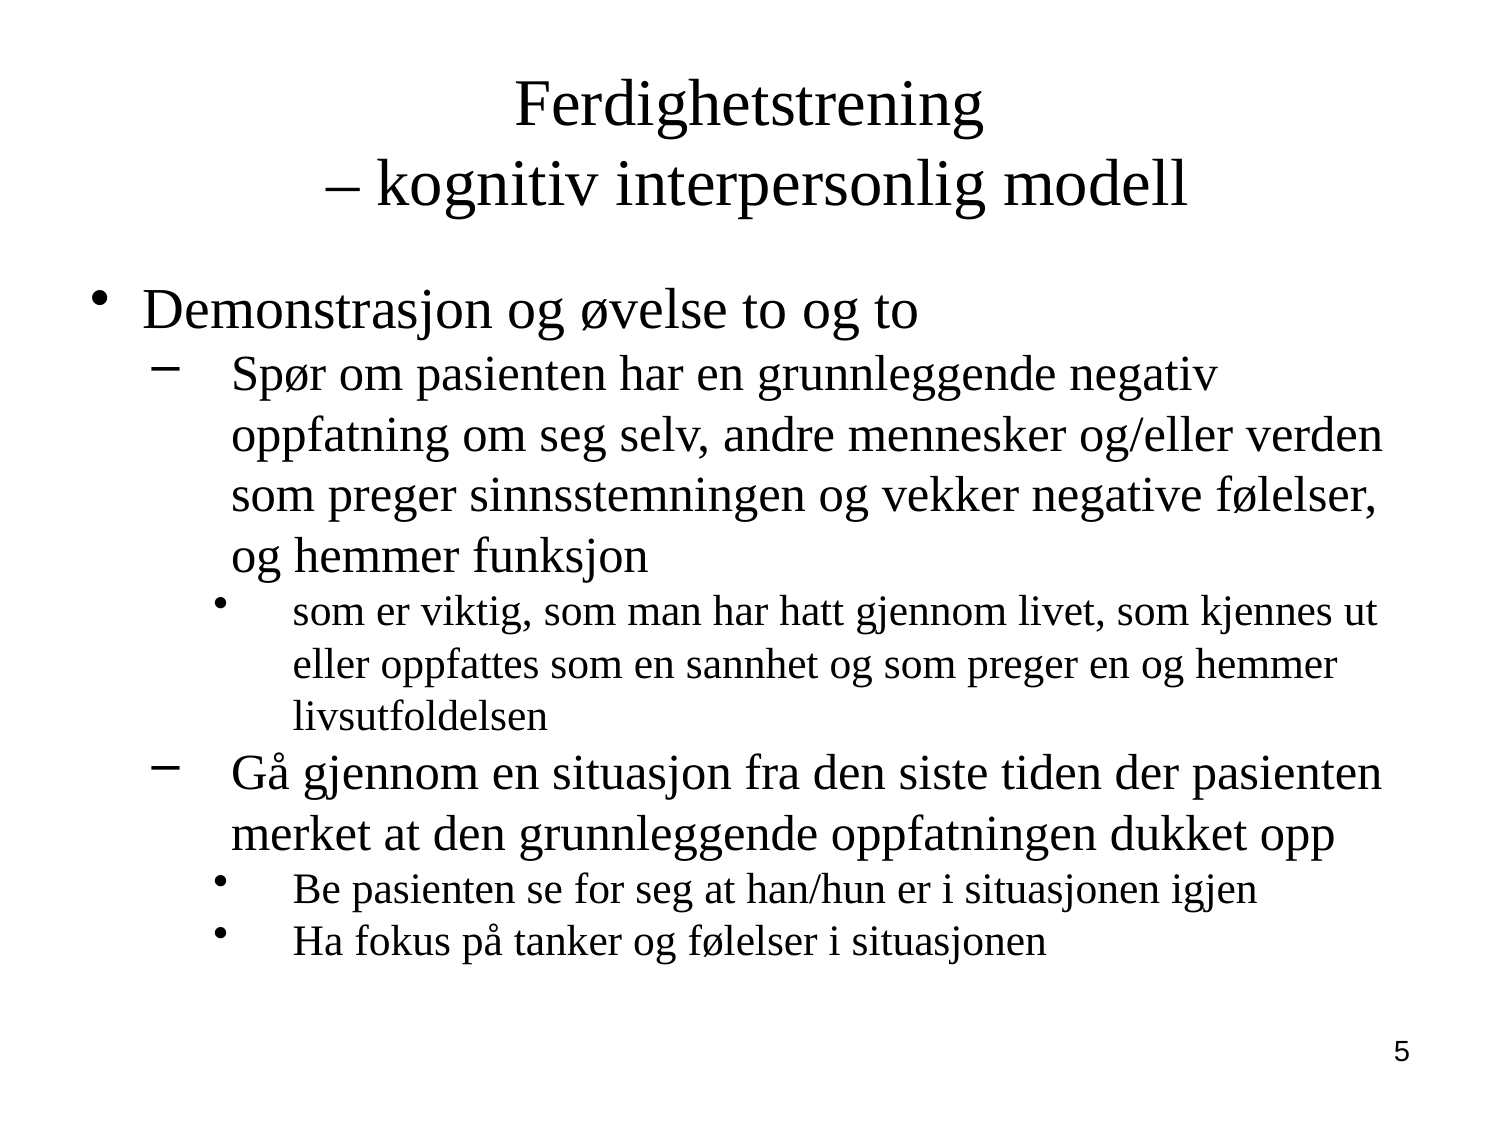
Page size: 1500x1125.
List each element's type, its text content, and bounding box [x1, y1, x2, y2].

list Demonstrasjon og øvelse to og to Spør om pasienten har en grunnleggende negativ oppfatning om seg selv, andre mennesker og/eller verden som preger sinnsstemningen og vekker negative følelser, og hemmer funksjon som er viktig, som man har hatt gjennom livet, som kjennes ut eller oppfattes som en sannhet og som preger en og hemmer livsutfoldelsen Gå gjennom en situasjon fra den siste tiden der pasienten merket at den grunnleggende oppfatningen dukket opp Be pasienten se for seg at han/hun er i situasjonen igjen Ha fokus på tanker og følelser i situasjonen [75, 262, 1425, 1025]
title Ferdighetstrening – kognitiv interpersonlig modell [75, 45, 1425, 233]
slide_number 5 [1074, 1024, 1425, 1103]
